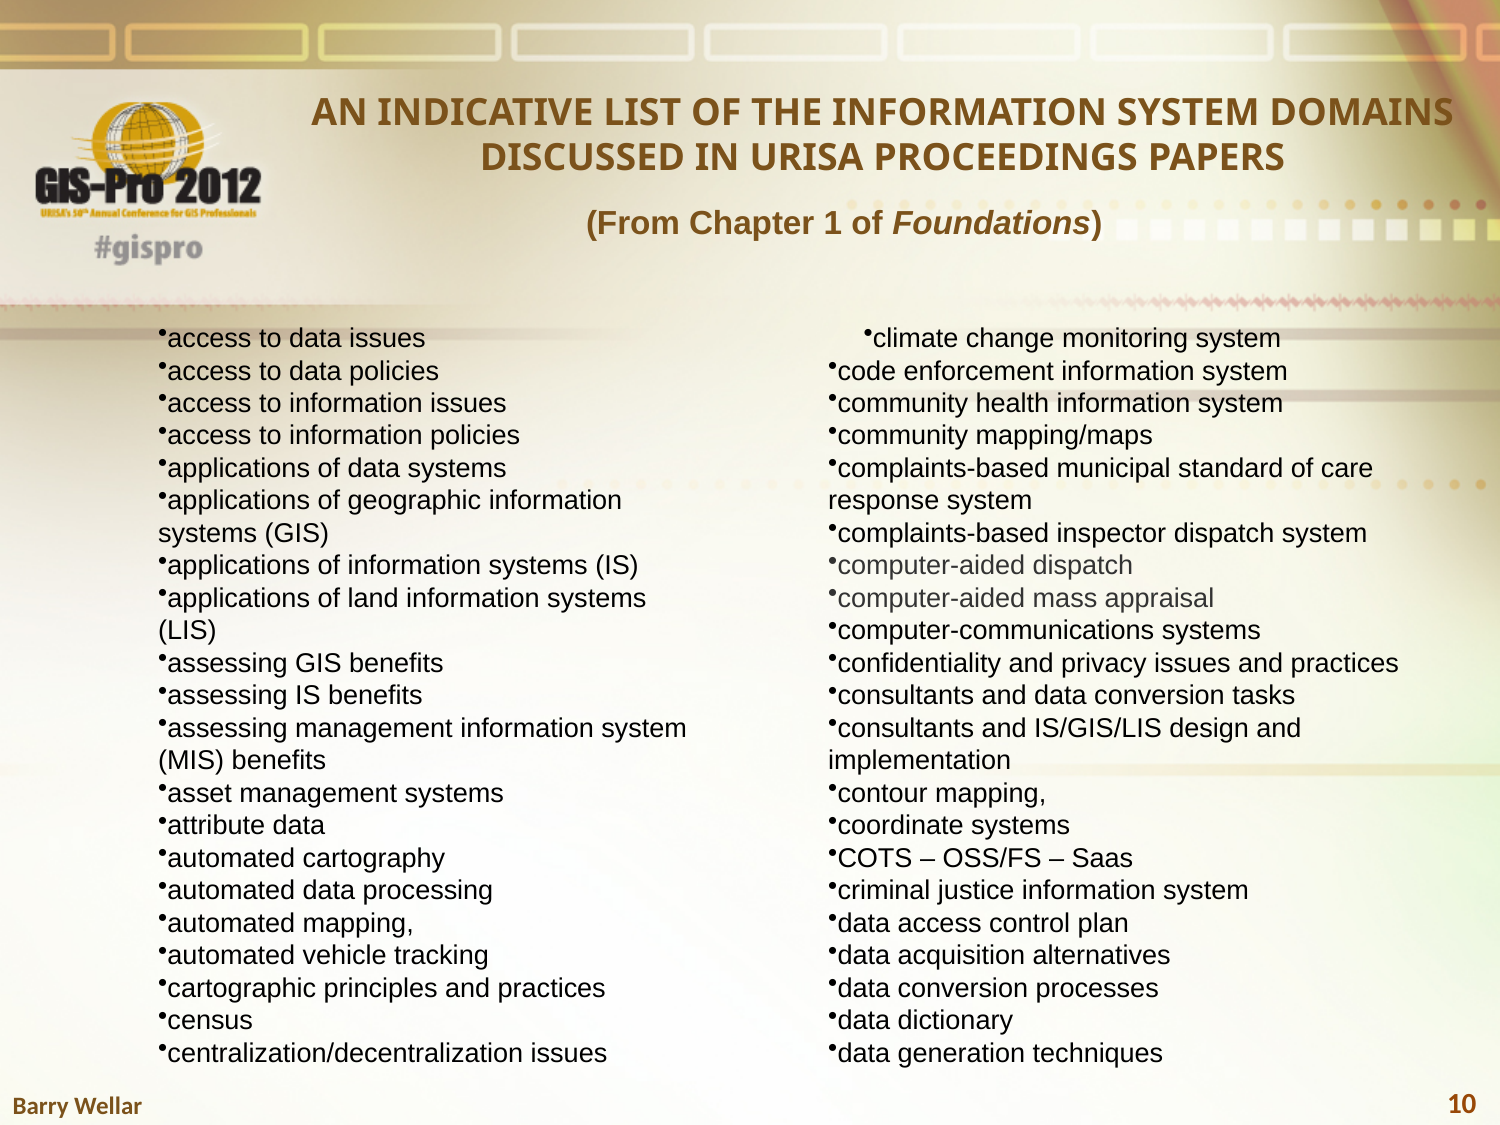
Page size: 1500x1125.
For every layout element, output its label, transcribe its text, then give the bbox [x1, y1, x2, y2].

text_box Barry Wellar [0, 1082, 227, 1125]
picture [0, 0, 1500, 1125]
text_box (From Chapter 1 of Foundations) [378, 194, 1311, 249]
text_box access to data issues access to data policies access to information issues access to information policies applications of data systems applications of geographic information systems (GIS) applications of information systems (IS) applications of land information systems (LIS) assessing GIS benefits assessing IS benefits assessing management information system (MIS) benefits asset management systems attribute data automated cartography automated data processing automated mapping, automated vehicle tracking cartographic principles and practices census centralization/decentralization issues [99, 312, 711, 1075]
slide_number 10 [1141, 1071, 1492, 1125]
text_box climate change monitoring system code enforcement information system community health information system community mapping/maps complaints-based municipal standard of care response system complaints-based inspector dispatch system computer-aided dispatch computer-aided mass appraisal computer-communications systems confidentiality and privacy issues and practices consultants and data conversion tasks consultants and IS/GIS/LIS design and implementation contour mapping, coordinate systems COTS – OSS/FS – Saas criminal justice information system data access control plan data acquisition alternatives data conversion processes data dictionary data generation techniques [769, 312, 1434, 1075]
list AN INDICATIVE LIST OF THE INFORMATION SYSTEM DOMAINS DISCUSSED IN URISA PROCEEDINGS PAPERS [289, 80, 1477, 173]
